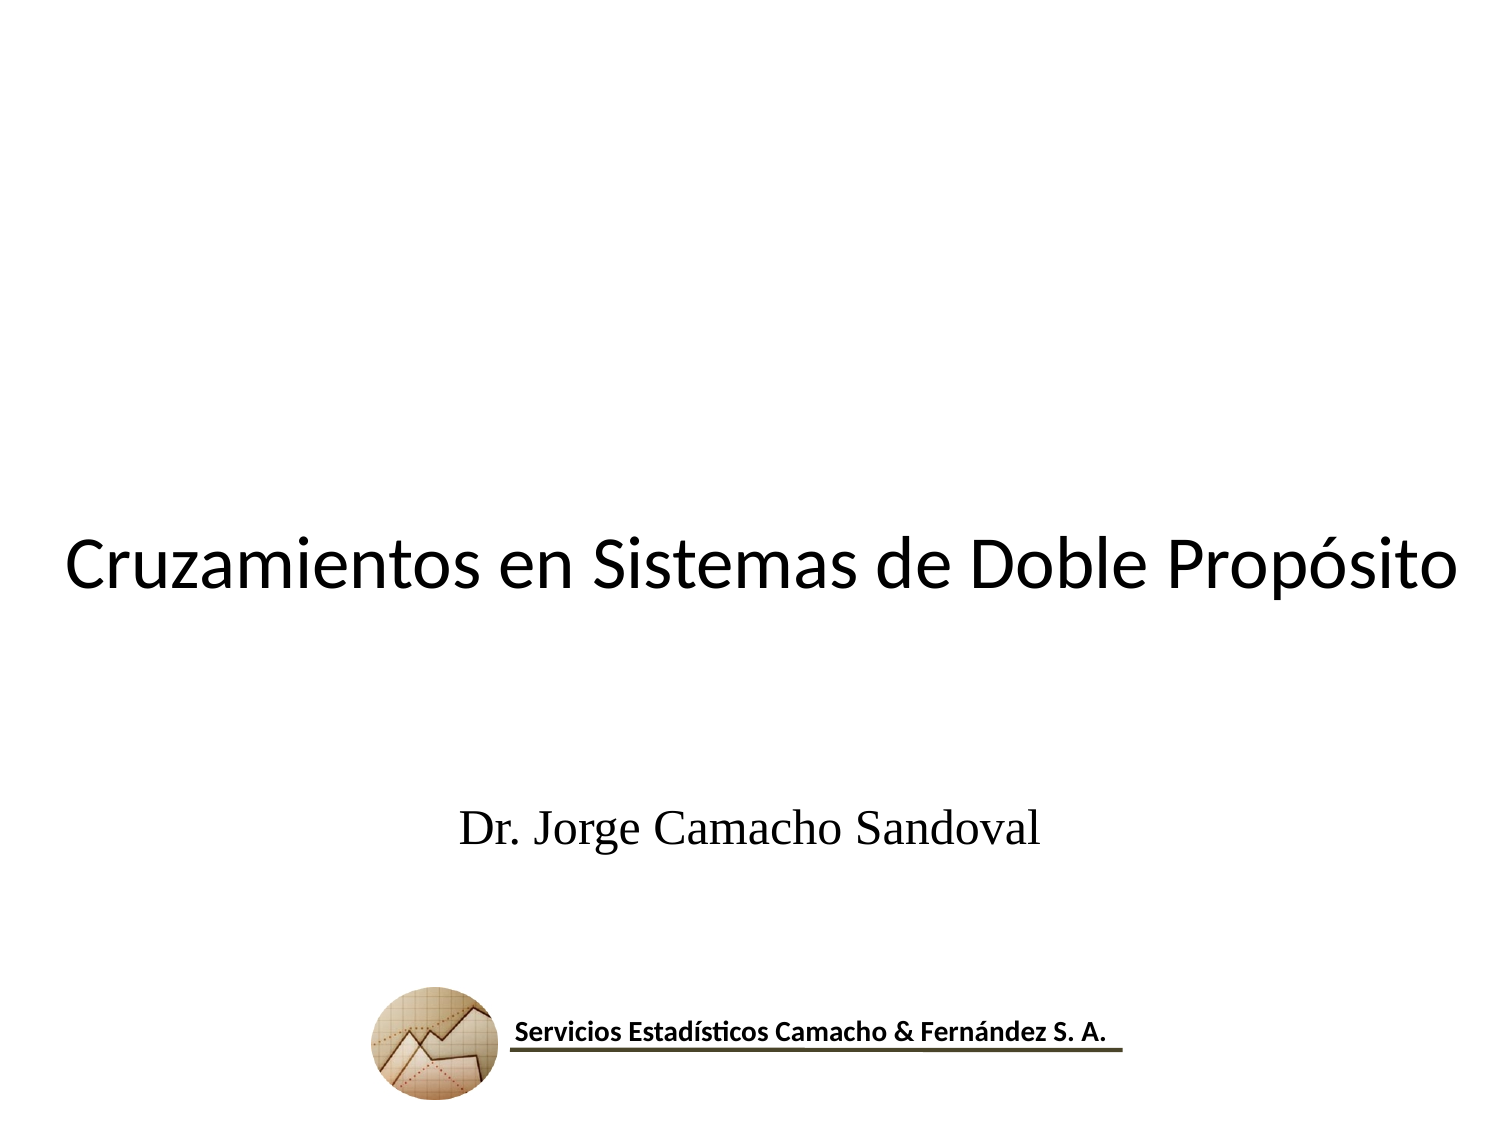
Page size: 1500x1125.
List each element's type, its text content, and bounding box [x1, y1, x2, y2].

text_box Cruzamientos en Sistemas de Doble Propósito [37, 506, 1488, 612]
picture [371, 987, 498, 1100]
text_box Dr. Jorge Camacho Sandoval [183, 786, 1317, 862]
